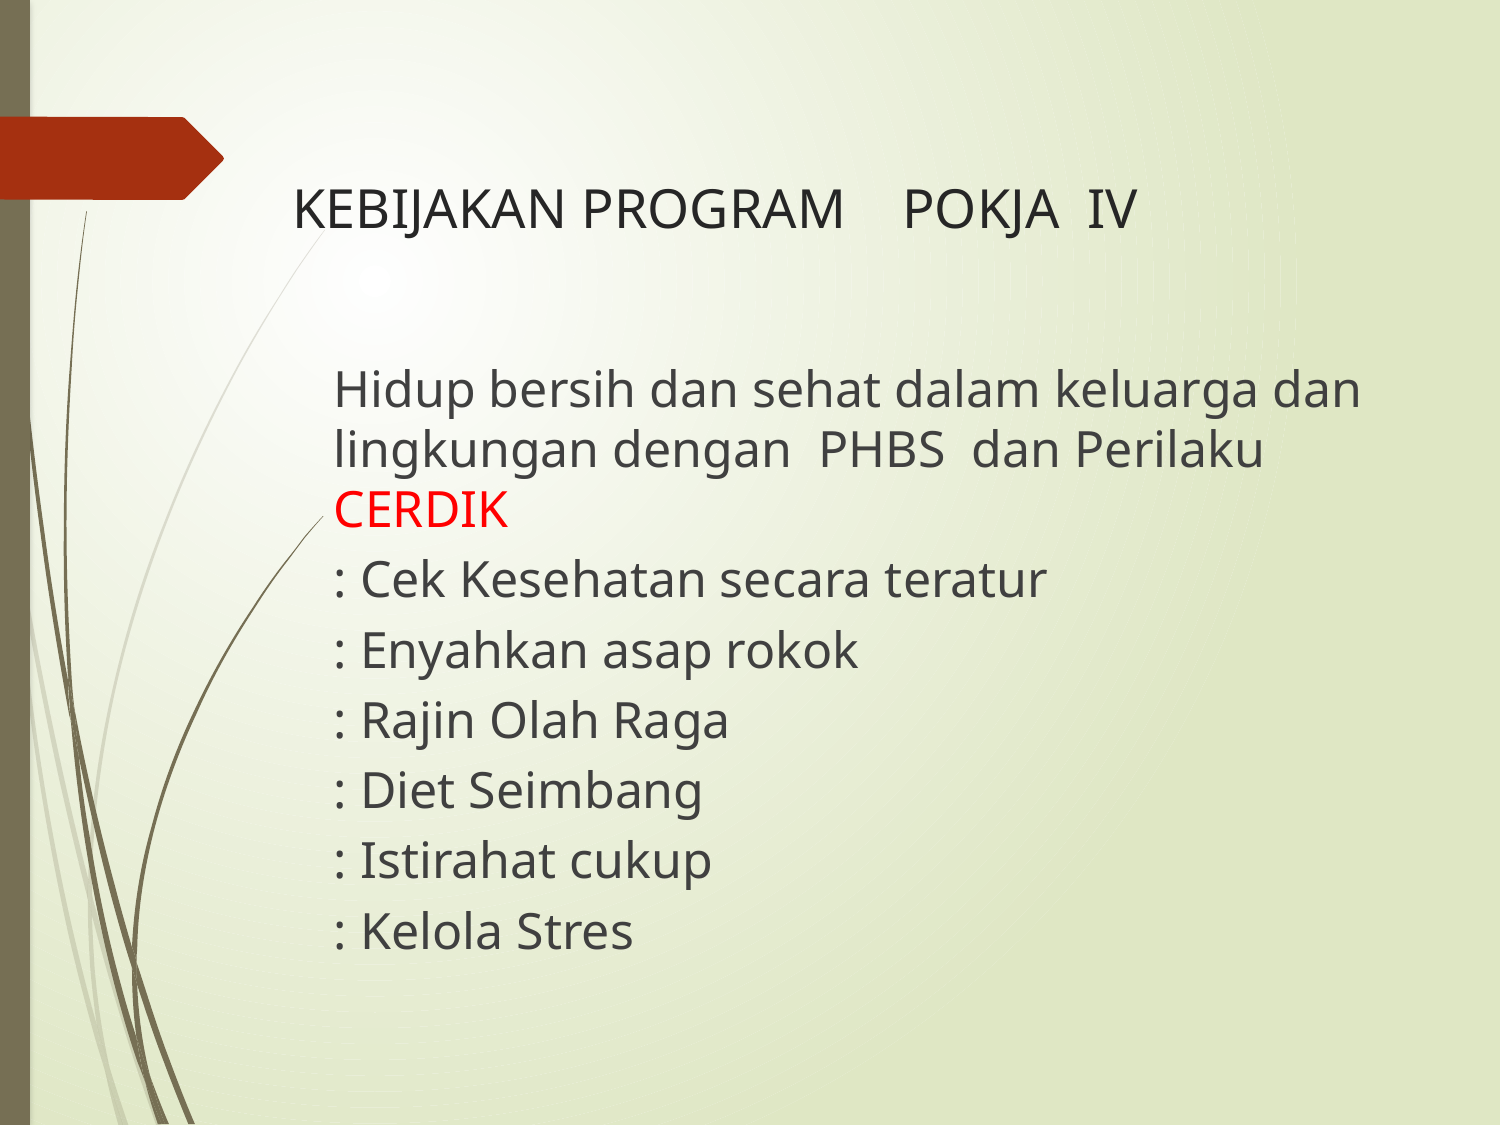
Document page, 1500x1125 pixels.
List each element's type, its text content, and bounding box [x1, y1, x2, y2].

title KEBIJAKAN PROGRAM POKJA IV [277, 102, 1436, 313]
list Hidup bersih dan sehat dalam keluarga dan lingkungan dengan PHBS dan Perilaku CERDIK : Cek Kesehatan secara teratur : Enyahkan asap rokok : Rajin Olah Raga : Diet Seimbang : Istirahat cukup : Kelola Stres [318, 350, 1400, 970]
